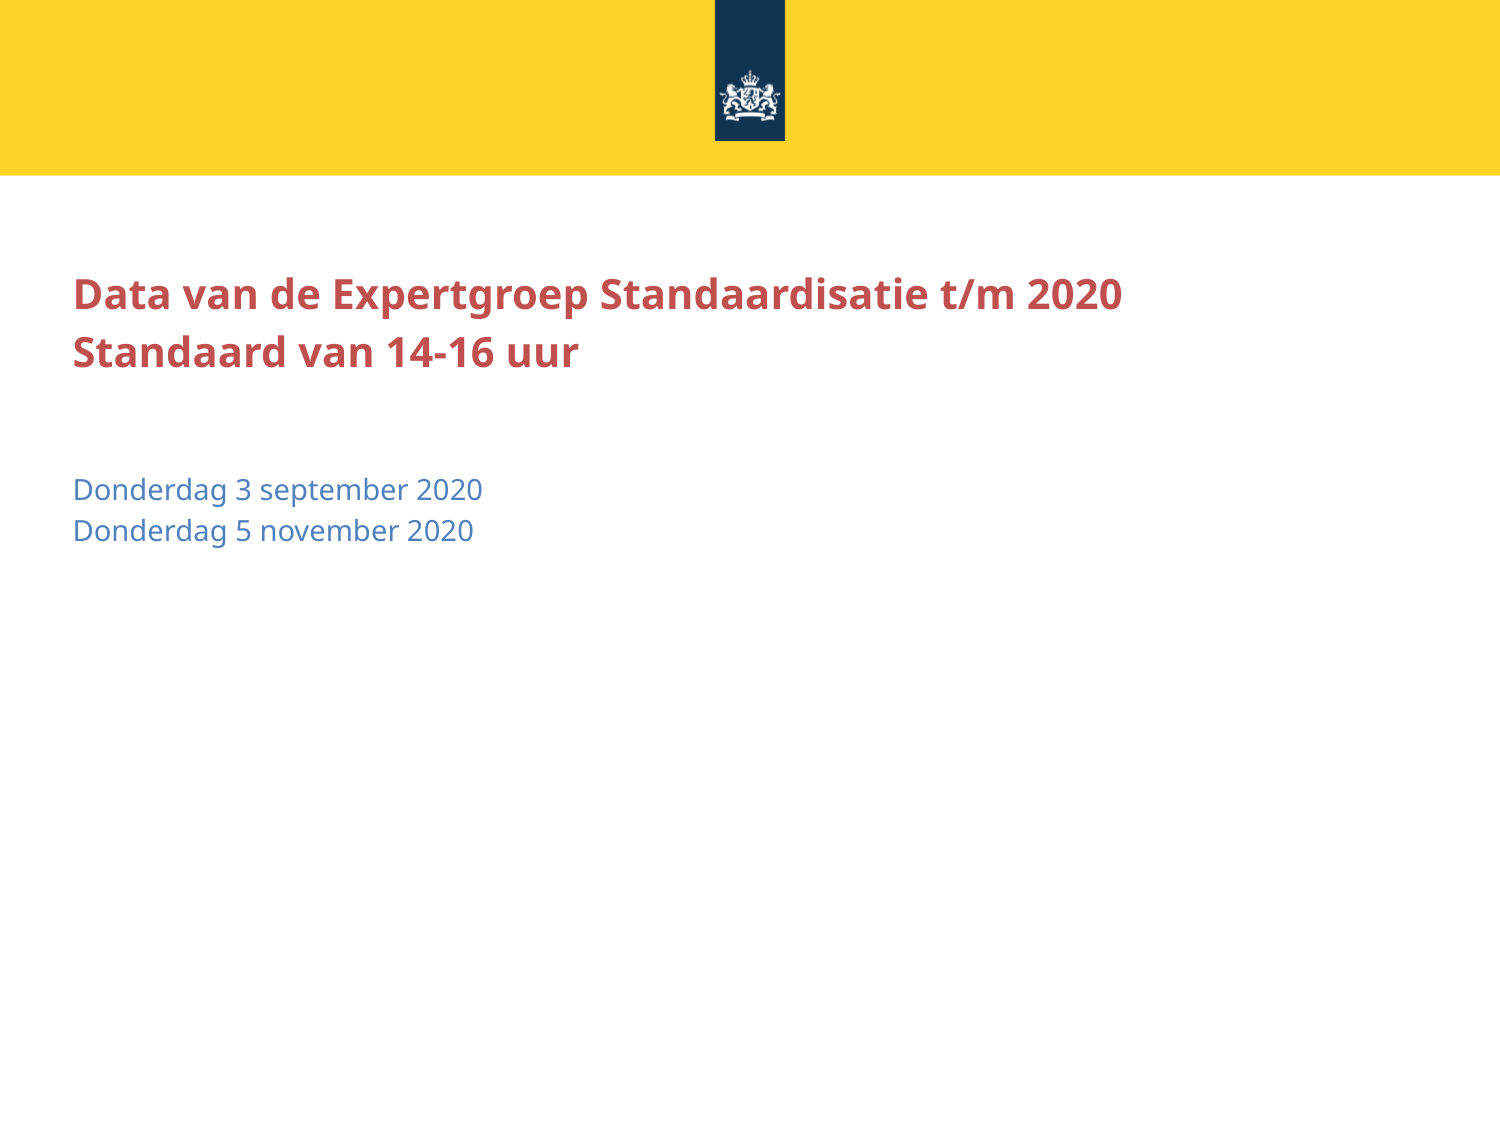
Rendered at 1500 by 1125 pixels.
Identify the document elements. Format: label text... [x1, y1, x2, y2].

list Donderdag 3 september 2020 Donderdag 5 november 2020 [57, 422, 1347, 1091]
picture [0, 0, 1500, 141]
title Data van de Expertgroep Standaardisatie t/m 2020 Standaard van 14-16 uur [57, 197, 1345, 422]
